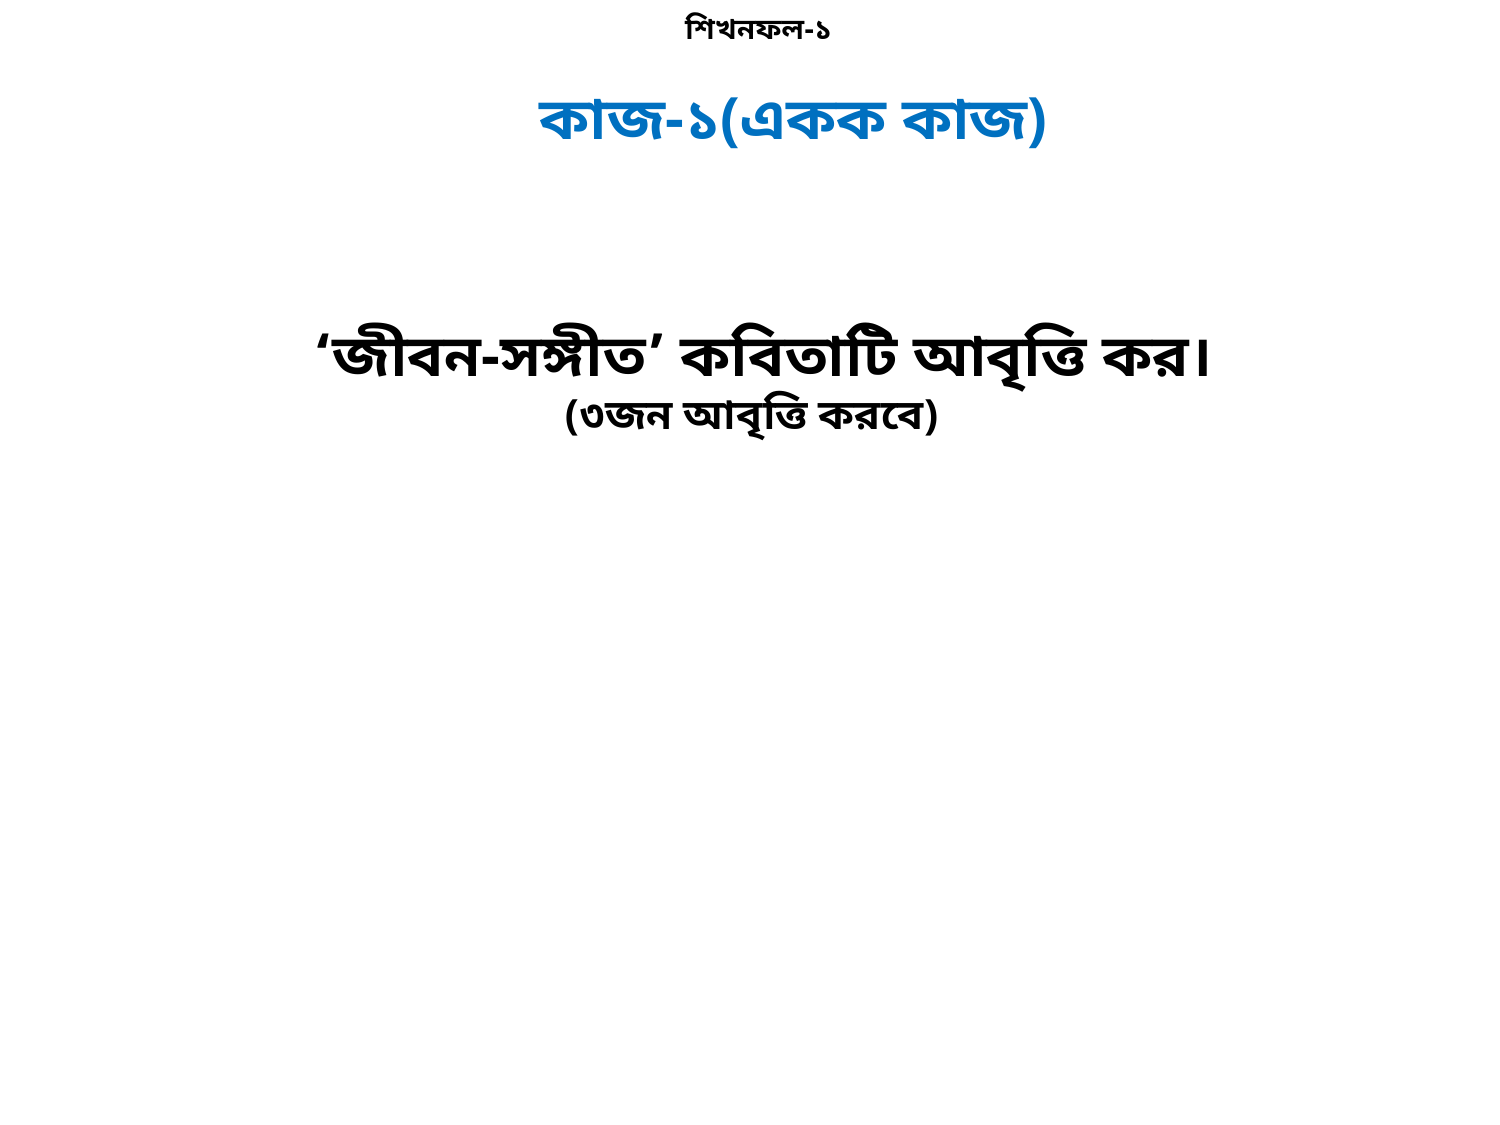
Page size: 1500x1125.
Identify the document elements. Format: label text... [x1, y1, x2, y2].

text_box কাজ-১(একক কাজ) [337, 73, 1250, 159]
text_box ‘জীবন-সঙ্গীত’ কবিতাটি আবৃত্তি কর। (৩জন আবৃত্তি করবে) [237, 310, 1288, 446]
text_box শিখনফল-১ [375, 3, 1150, 53]
